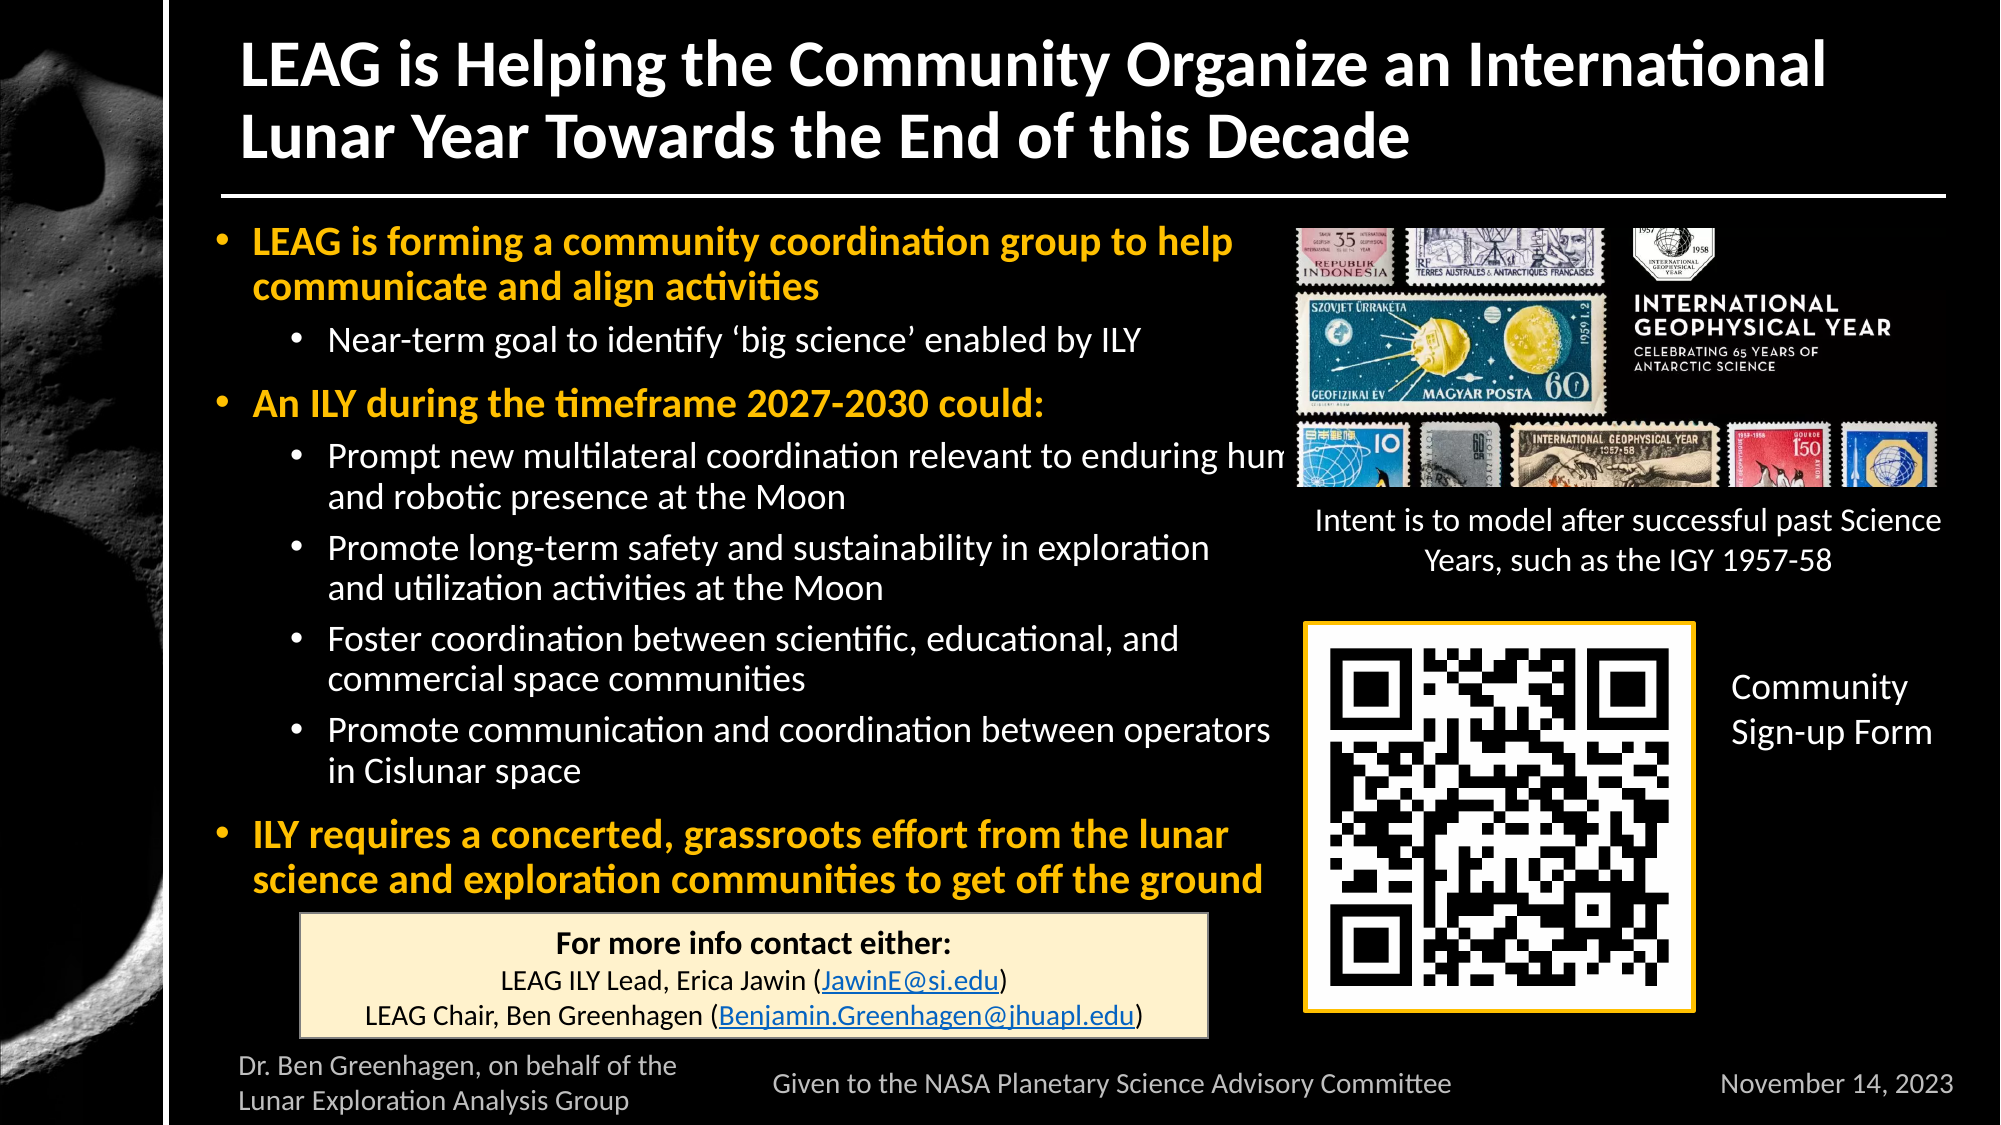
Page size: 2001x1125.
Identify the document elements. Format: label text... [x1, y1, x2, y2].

text_box For more info contact either: LEAG ILY Lead, Erica Jawin (JawinE@si.edu) LEAG Chair, Ben Greenhagen (Benjamin.Greenhagen@jhuapl.edu) [299, 912, 1209, 1039]
picture [1307, 625, 1692, 1009]
text_box Community Sign-up Form [1716, 654, 1999, 760]
title LEAG is Helping the Community Organize an International Lunar Year Towards the End of this Decade [225, 0, 1950, 210]
list LEAG is forming a community coordination group to help communicate and align activities Near-term goal to identify ‘big science’ enabled by ILY An ILY during the timeframe 2027-2030 could: Prompt new multilateral coordination relevant to enduring human and robotic presence at the Moon Promote long-term safety and sustainability in exploration and utilization activities at the Moon Foster coordination between scientific, educational, and commercial space communities Promote communication and coordination between operators in Cislunar space ILY requires a concerted, grassroots effort from the lunar science and exploration communities to get off the ground [200, 211, 1352, 1061]
text_box Intent is to model after successful past Science Years, such as the IGY 1957-58 [1284, 490, 1974, 586]
picture [0, 0, 163, 1125]
picture [1284, 228, 1946, 487]
